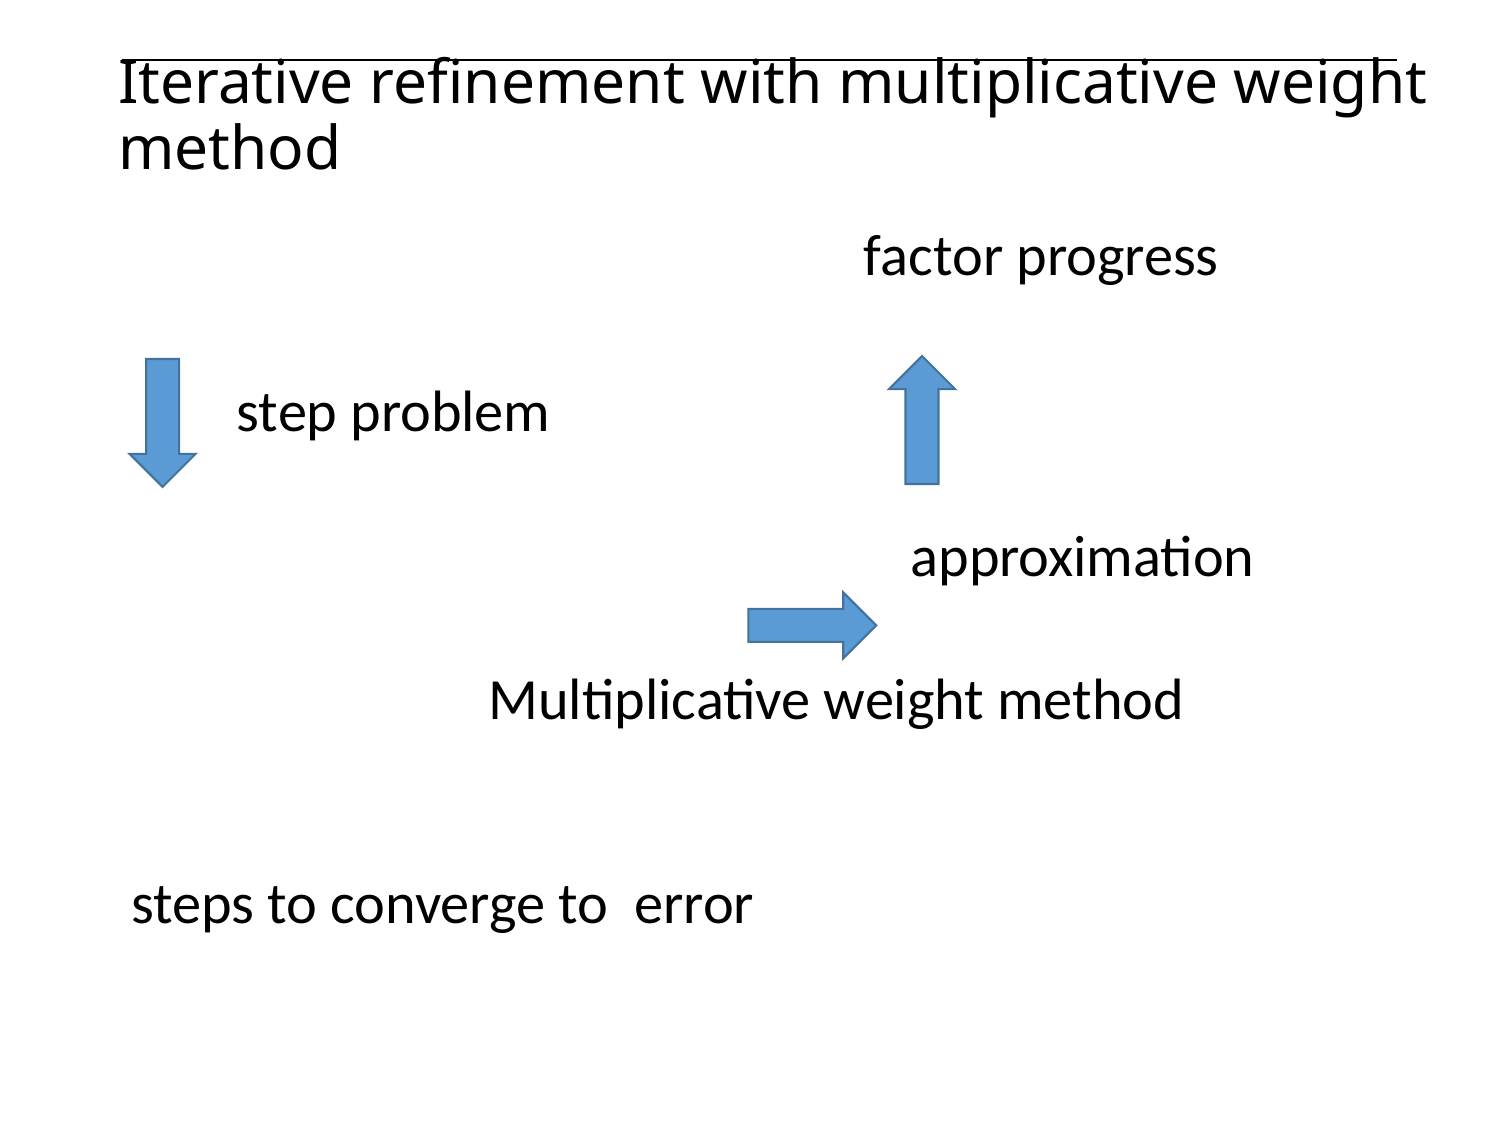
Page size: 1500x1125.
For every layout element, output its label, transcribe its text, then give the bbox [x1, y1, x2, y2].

text_box [127, 357, 199, 489]
text_box [747, 589, 878, 661]
text_box step problem [221, 366, 909, 451]
text_box Multiplicative weight method [473, 661, 1261, 832]
text_box [886, 354, 958, 486]
title Iterative refinement with multiplicative weight method [103, 8, 1500, 226]
list [103, 215, 859, 1103]
